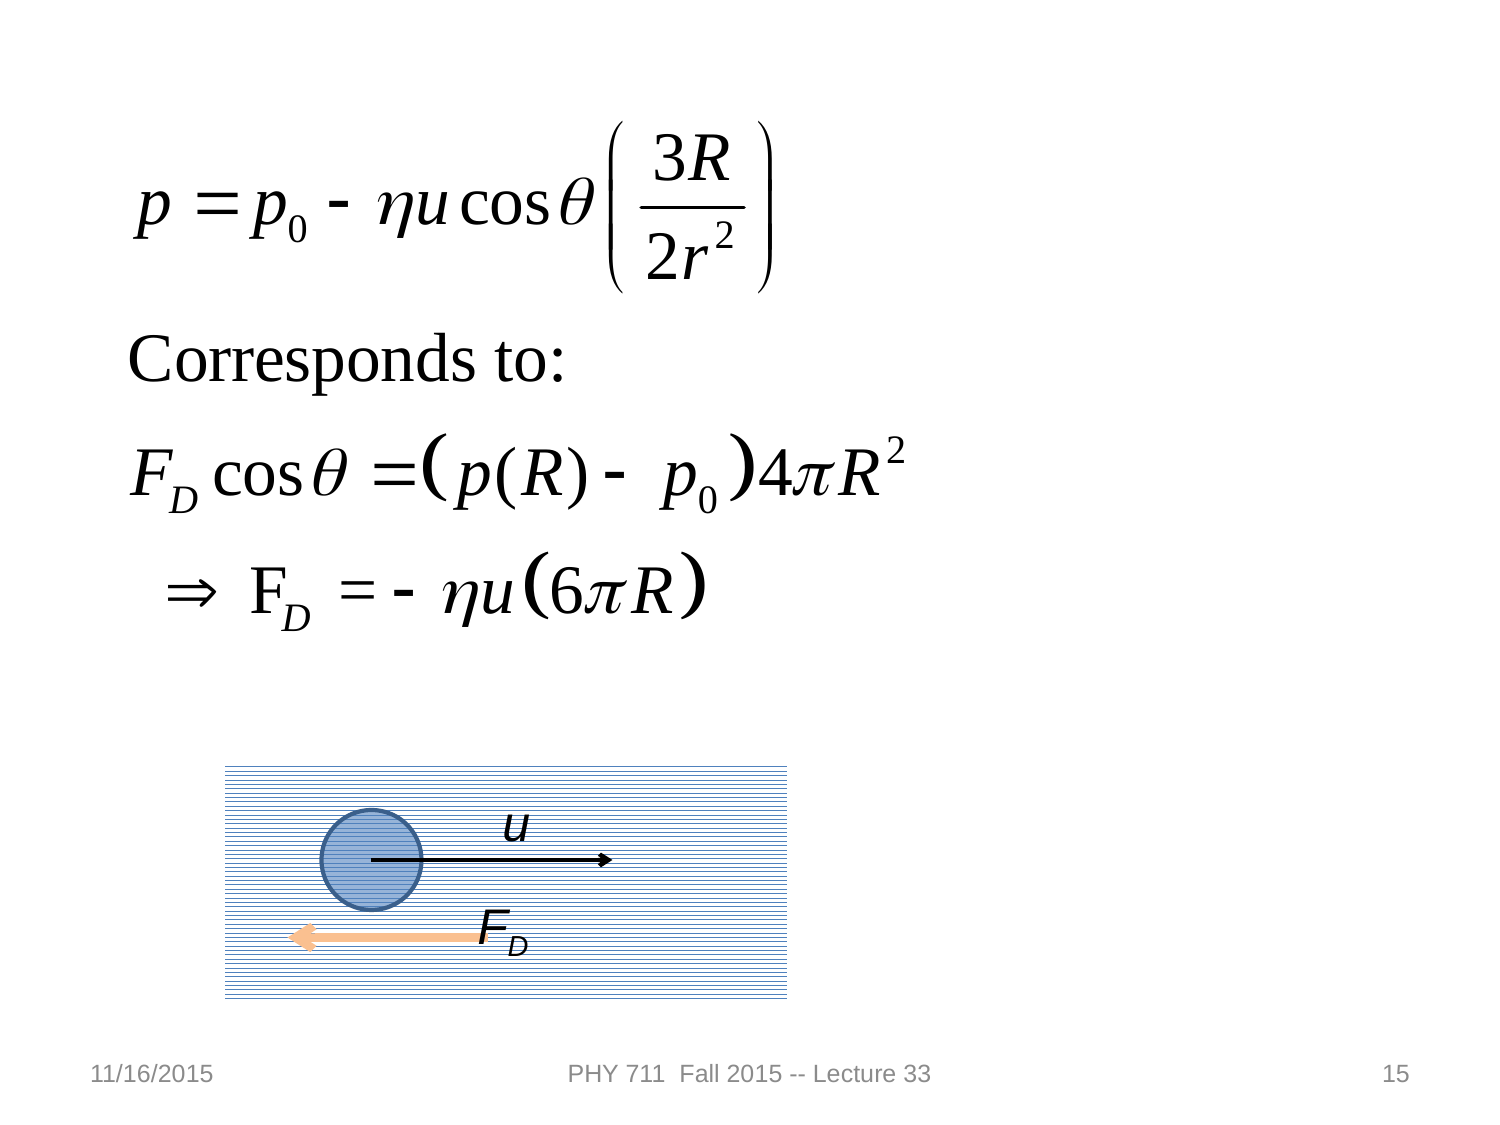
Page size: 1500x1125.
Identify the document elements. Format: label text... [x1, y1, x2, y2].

slide_number 15 [1074, 1042, 1425, 1103]
footer PHY 711 Fall 2015 -- Lecture 33 [512, 1042, 988, 1103]
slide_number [75, 1042, 425, 1103]
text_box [121, 110, 920, 649]
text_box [224, 762, 788, 1001]
